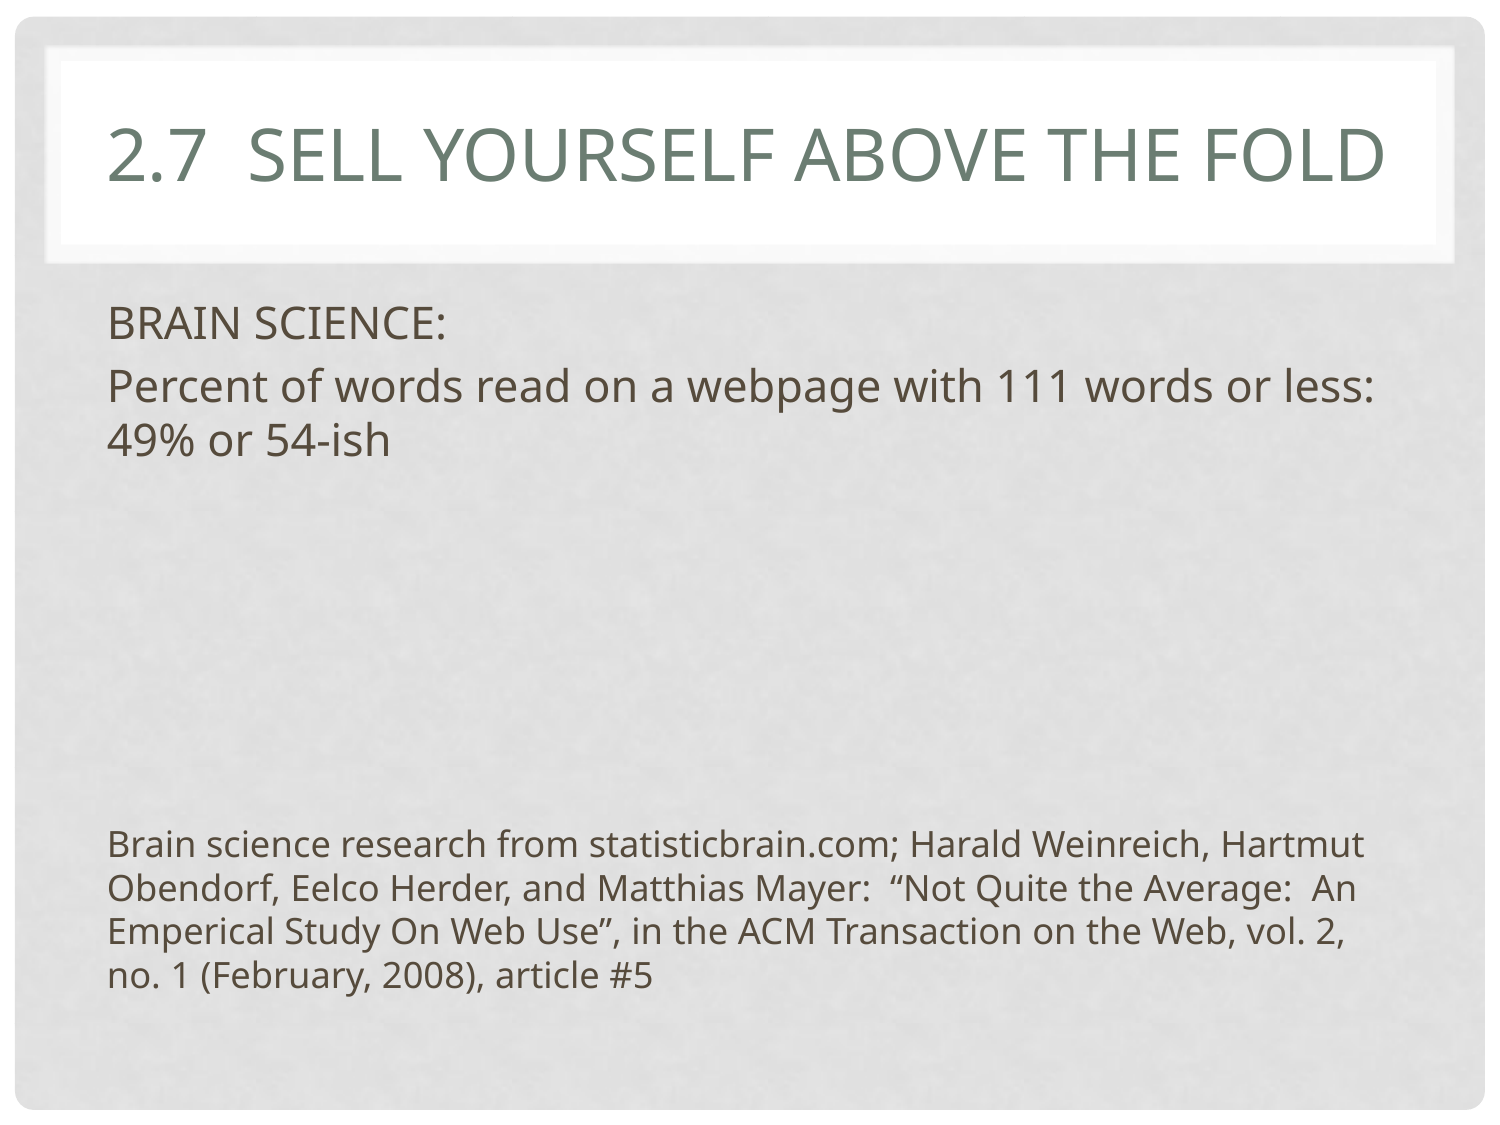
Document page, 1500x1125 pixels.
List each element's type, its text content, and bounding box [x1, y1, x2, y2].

title 2.7 Sell yourself above the fold [69, 66, 1425, 238]
list BRAIN SCIENCE: Percent of words read on a webpage with 111 words or less: 49% or 54-ish Brain science research from statisticbrain.com; Harald Weinreich, Hartmut Obendorf, Eelco Herder, and Matthias Mayer: “Not Quite the Average: An Emperical Study On Web Use”, in the ACM Transaction on the Web, vol. 2, no. 1 (February, 2008), article #5 [75, 287, 1425, 1005]
